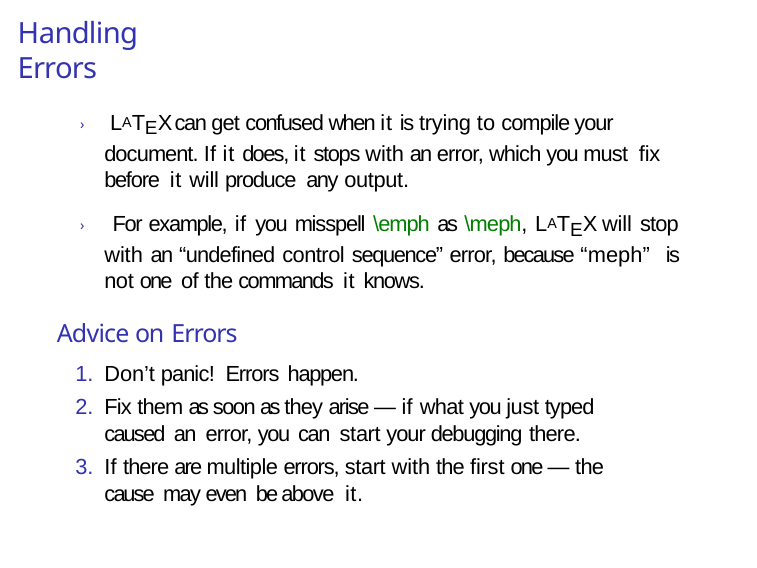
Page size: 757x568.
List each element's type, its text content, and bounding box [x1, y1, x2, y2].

title Handling Errors [15, 14, 210, 110]
text_box › LATEX can get confused when it is trying to compile your document. If it does, it stops with an error, which you must fix before it will produce any output. › For example, if you misspell \emph as \meph, LATEX will stop with an “undefined control sequence” error, because “meph” is not one of the commands it knows. Advice on Errors Don’t panic! Errors happen. Fix them as soon as they arise — if what you just typed caused an error, you can start your debugging there. If there are multiple errors, start with the first one — the cause may even be above it. [56, 97, 687, 506]
